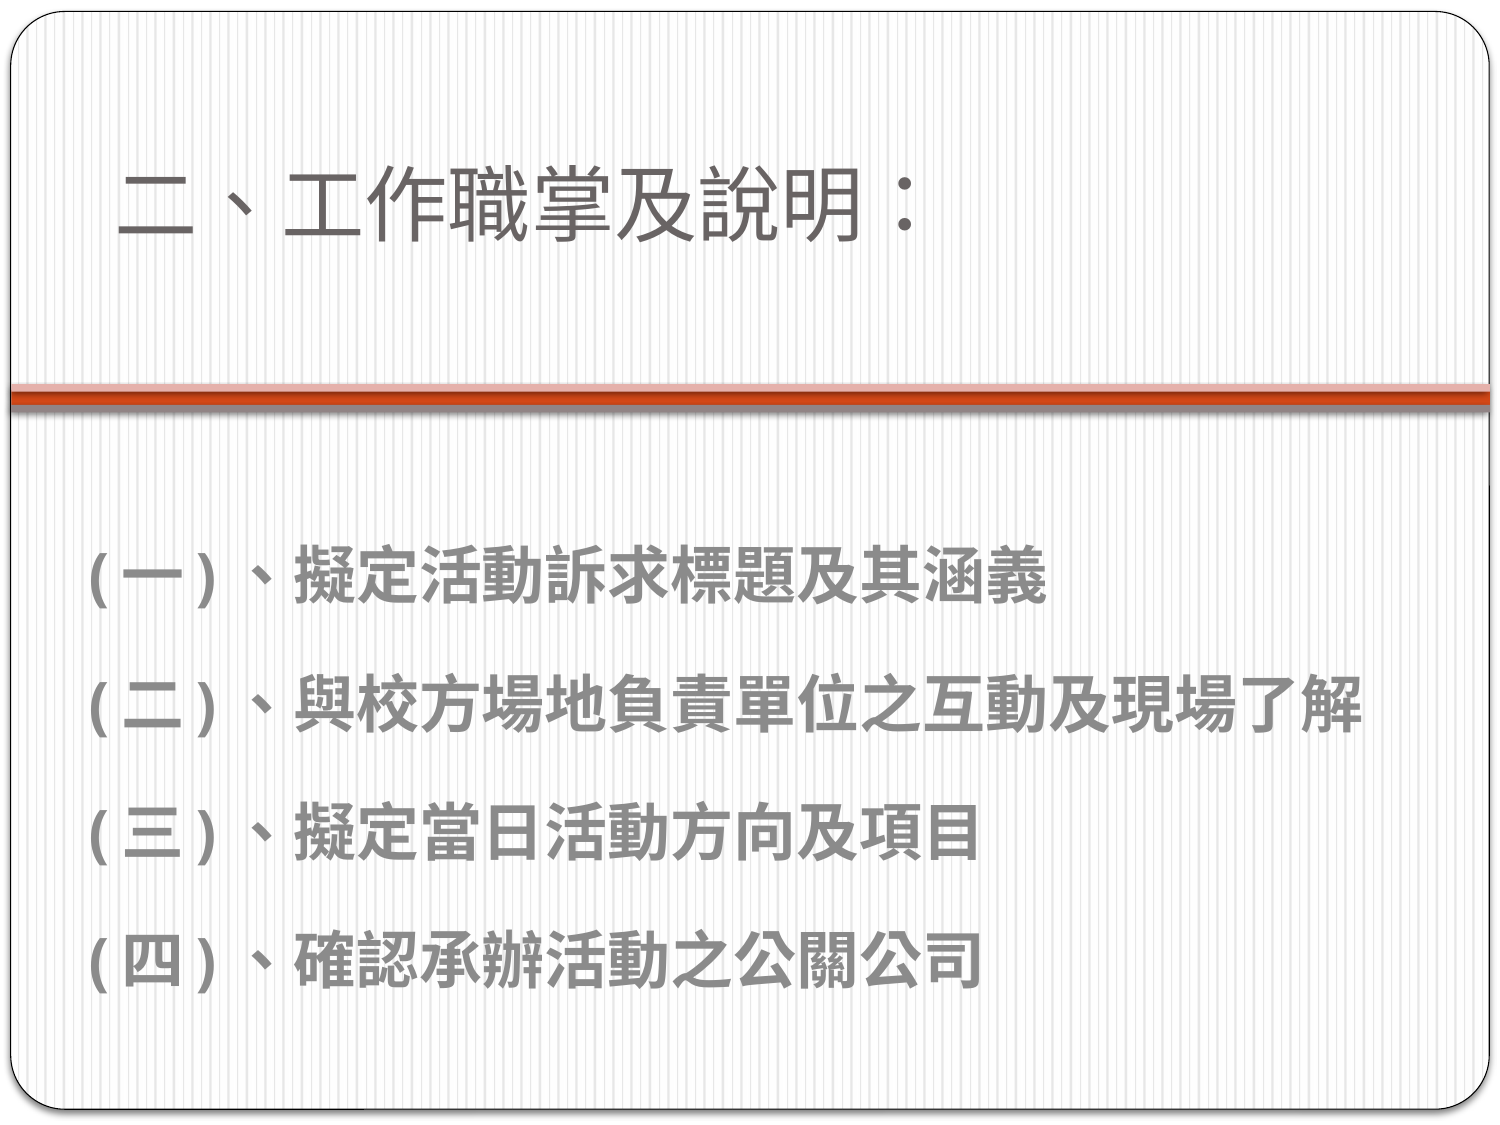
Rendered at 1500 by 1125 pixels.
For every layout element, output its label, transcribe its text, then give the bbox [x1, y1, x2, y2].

list (一)、擬定活動訴求標題及其涵義 (二)、與校方場地負責單位之互動及現場了解 (三)、擬定當日活動方向及項目 (四)、確認承辦活動之公關公司 [64, 420, 1459, 1074]
title 二、工作職掌及說明： [100, 66, 1376, 268]
